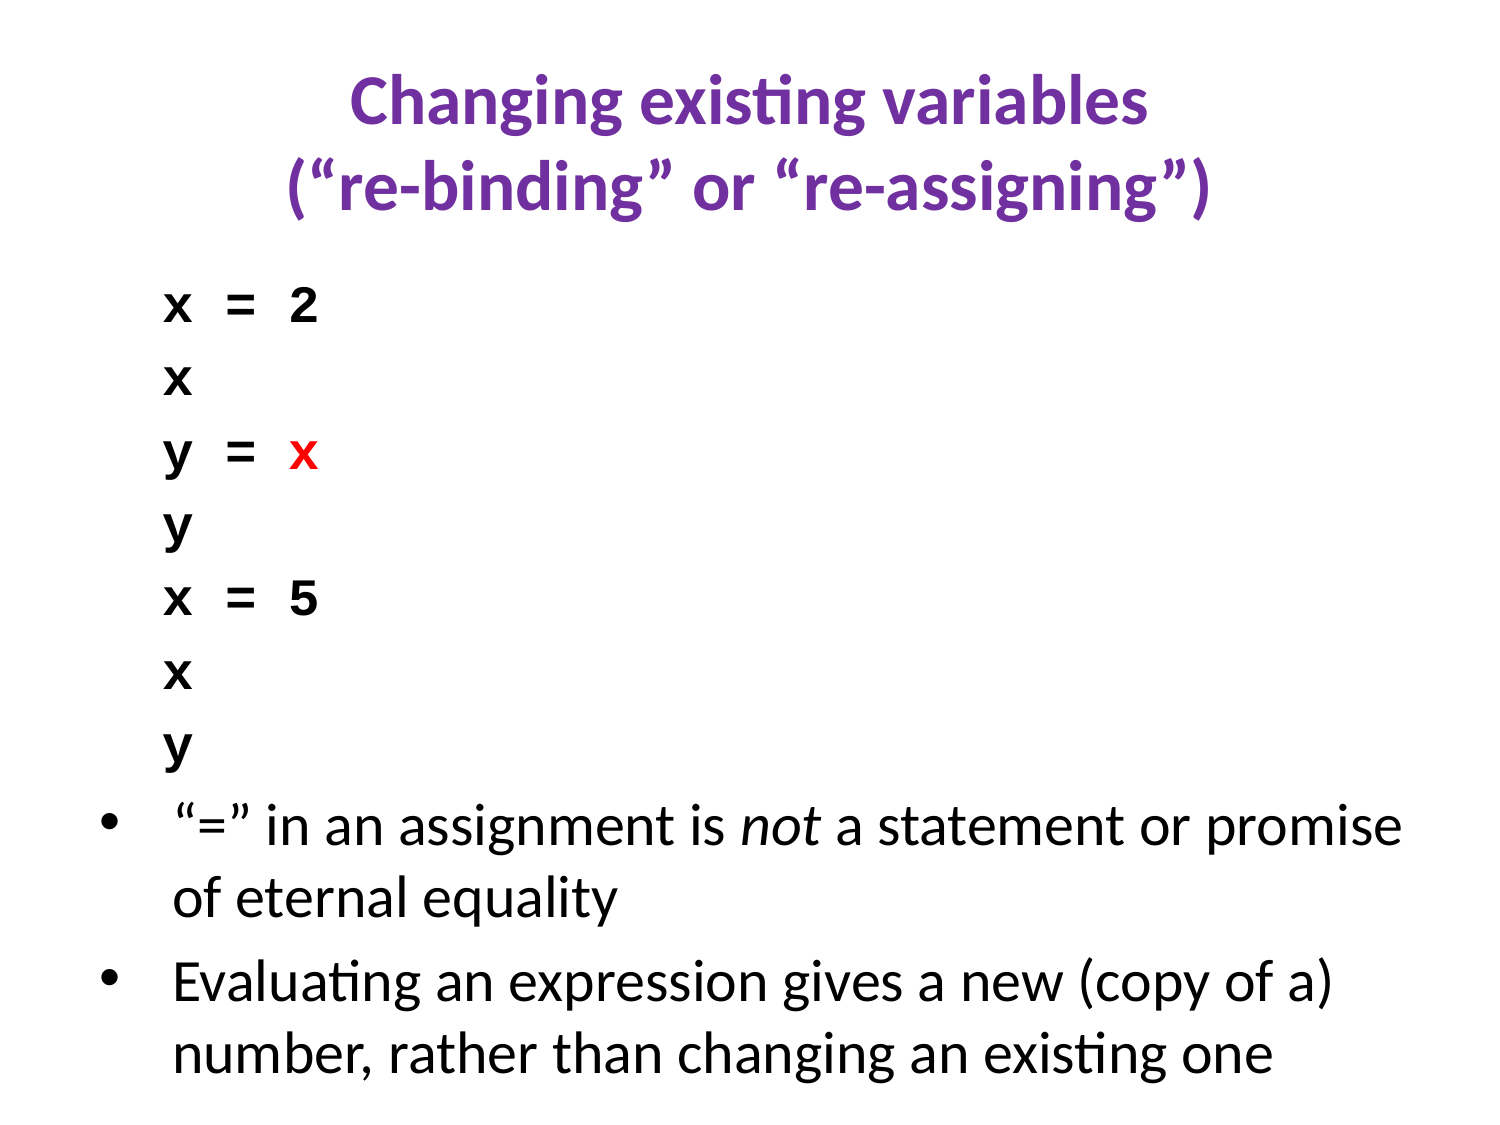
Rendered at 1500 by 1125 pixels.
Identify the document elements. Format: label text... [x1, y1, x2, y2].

list x = 2 x y = x y x = 5 x y “=” in an assignment is not a statement or promise of eternal equality Evaluating an expression gives a new (copy of a) number, rather than changing an existing one [75, 262, 1425, 1100]
title Changing existing variables (“re-binding” or “re-assigning”) [75, 45, 1425, 233]
